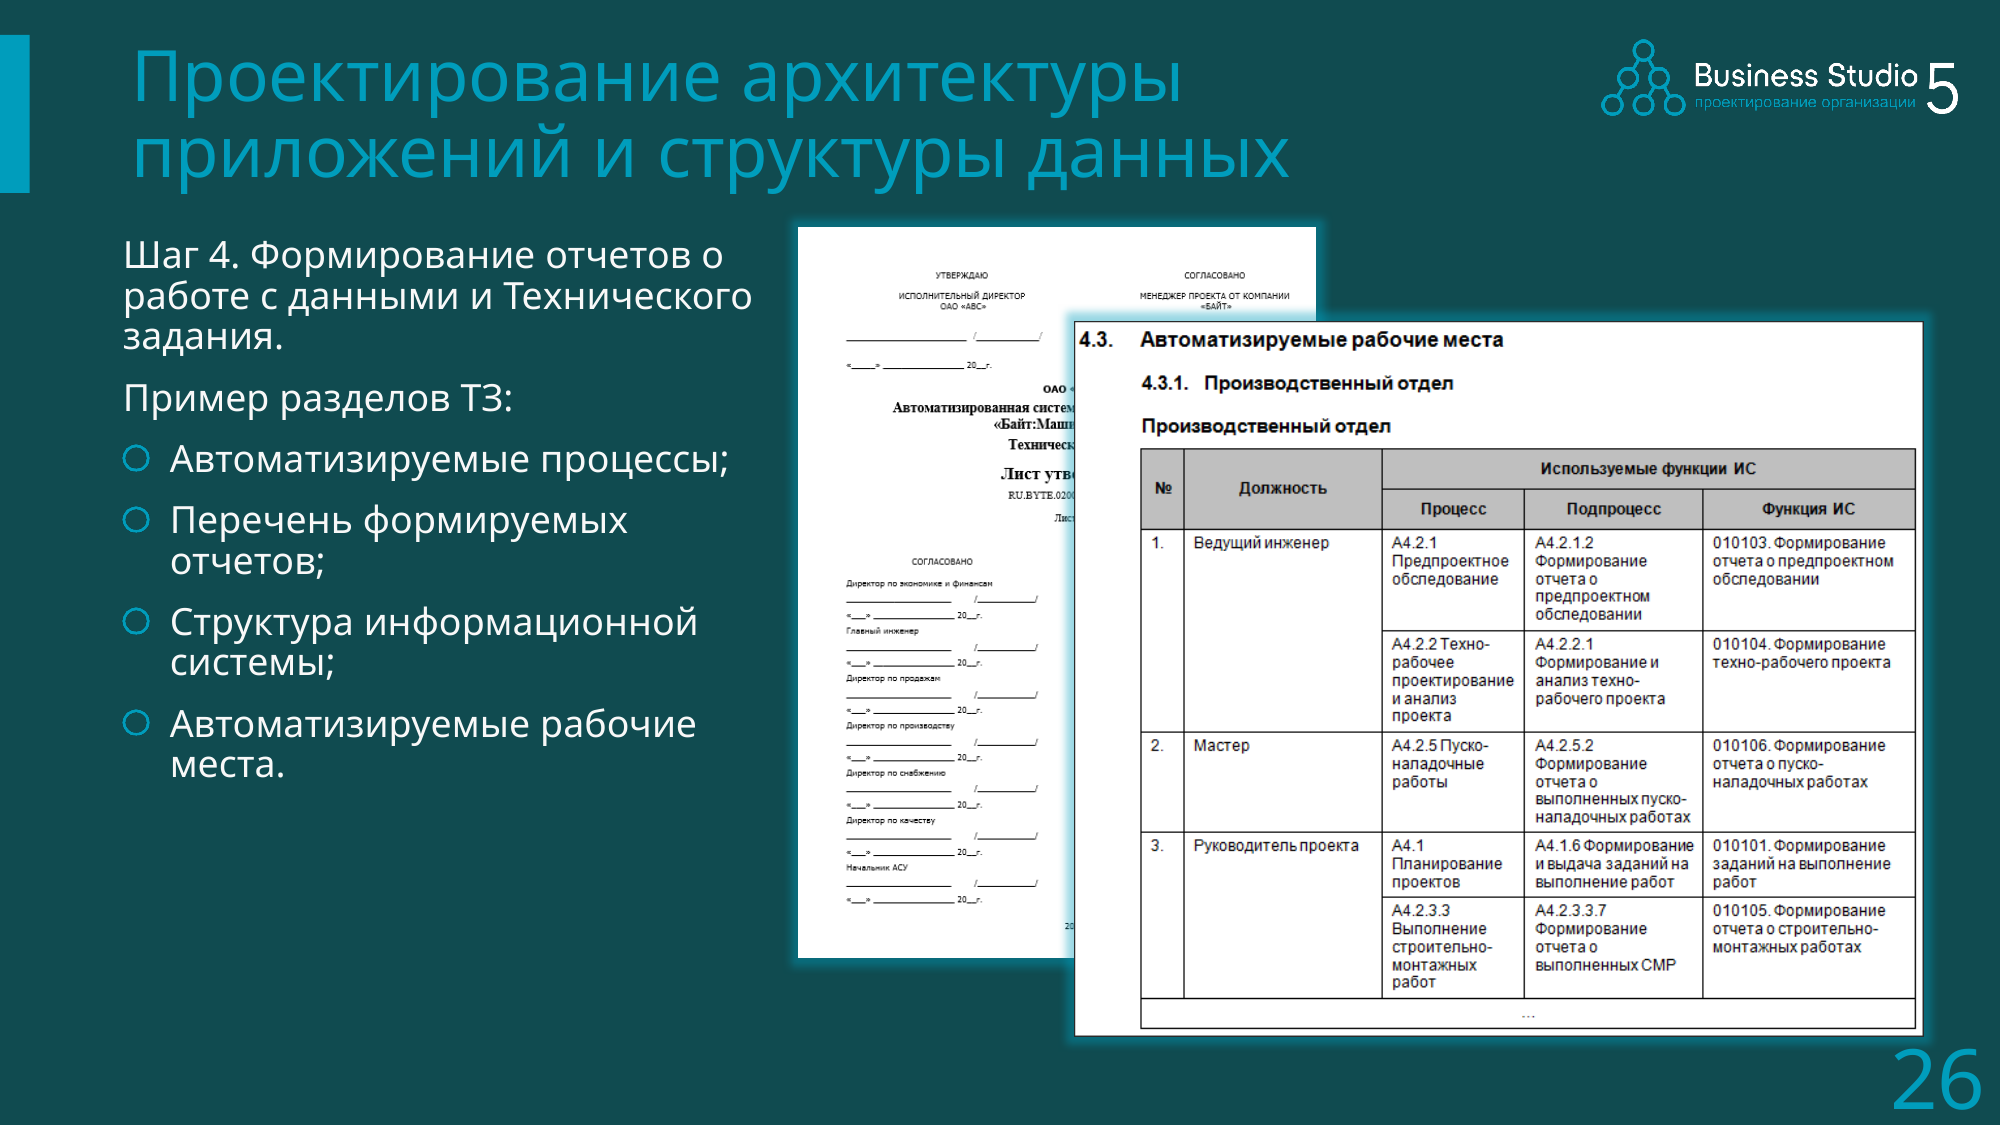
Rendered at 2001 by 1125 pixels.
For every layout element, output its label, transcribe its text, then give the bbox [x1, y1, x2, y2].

picture [798, 227, 1924, 1037]
picture [122, 506, 150, 533]
list Шаг 4. Формирование отчетов о работе с данными и Технического задания. Пример разделов ТЗ: Автоматизируемые процессы; Перечень формируемых отчетов; Структура информационной системы; Автоматизируемые рабочие места. [107, 229, 794, 871]
picture [122, 709, 150, 736]
text_box [0, 34, 31, 194]
title Проектирование архитектуры приложений и структуры данных [116, 32, 1492, 202]
picture [1601, 39, 1958, 116]
picture [122, 444, 150, 472]
slide_number 26 [1550, 1053, 2000, 1113]
picture [122, 607, 150, 635]
